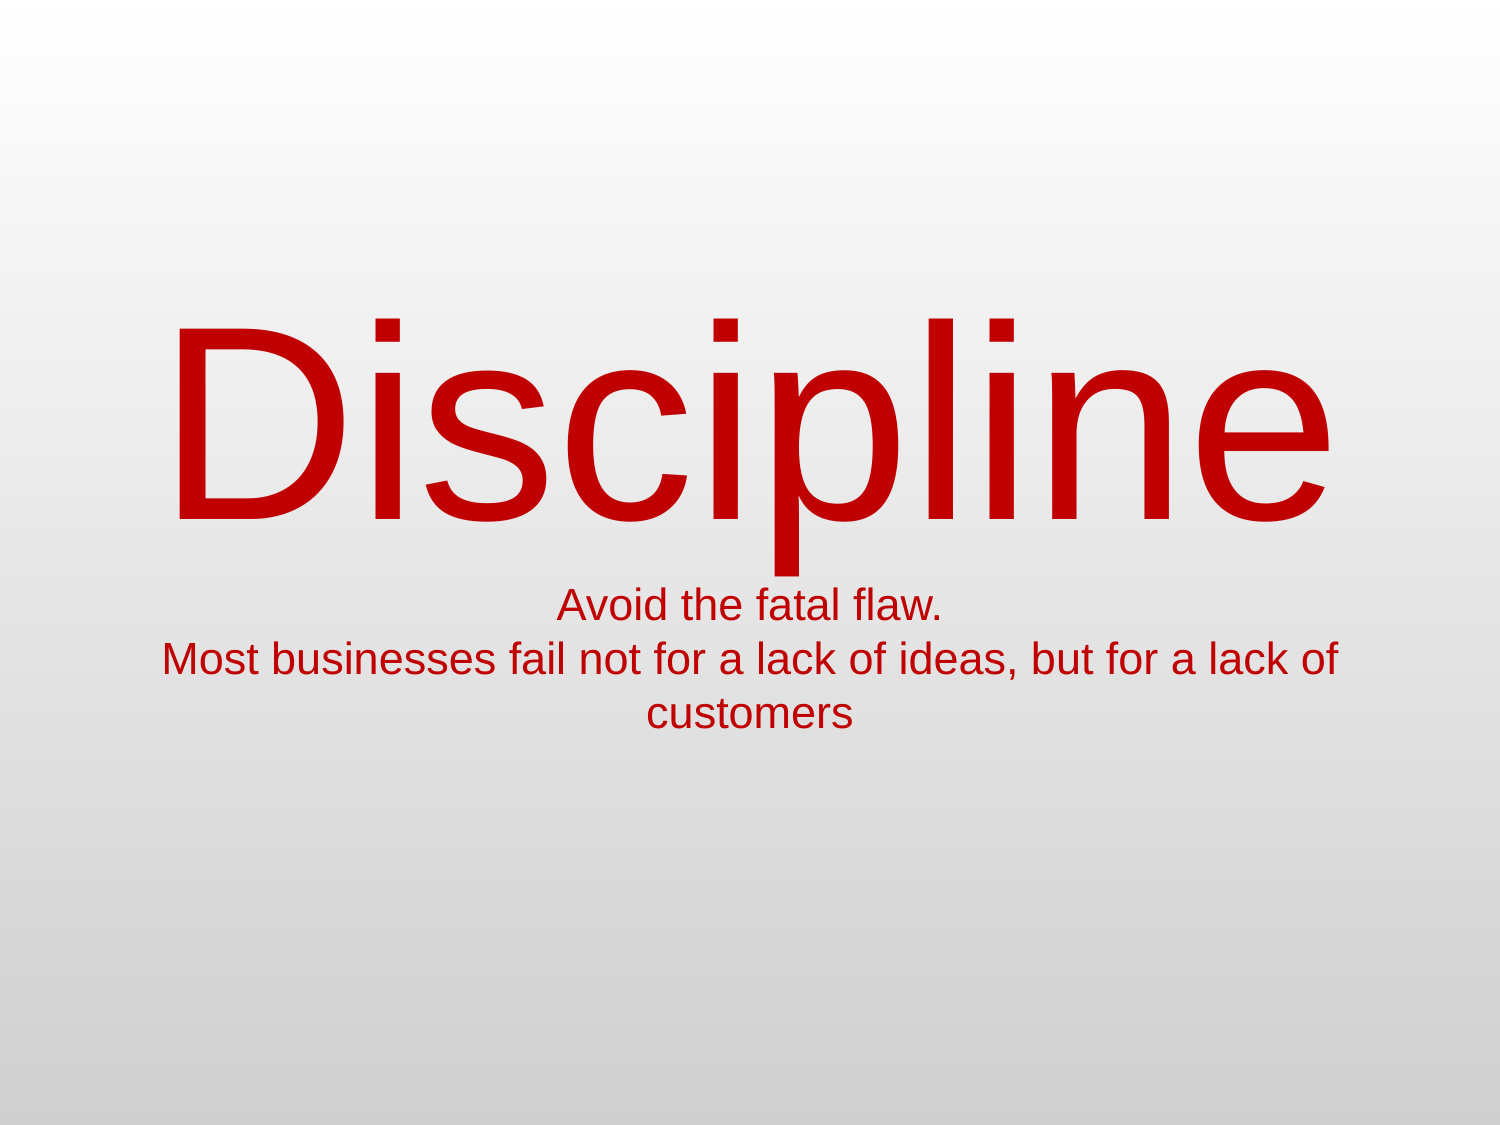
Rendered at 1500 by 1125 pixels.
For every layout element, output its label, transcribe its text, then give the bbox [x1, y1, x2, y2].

title Discipline Avoid the fatal flaw. Most businesses fail not for a lack of ideas, but for a lack of customers [75, 233, 1425, 748]
